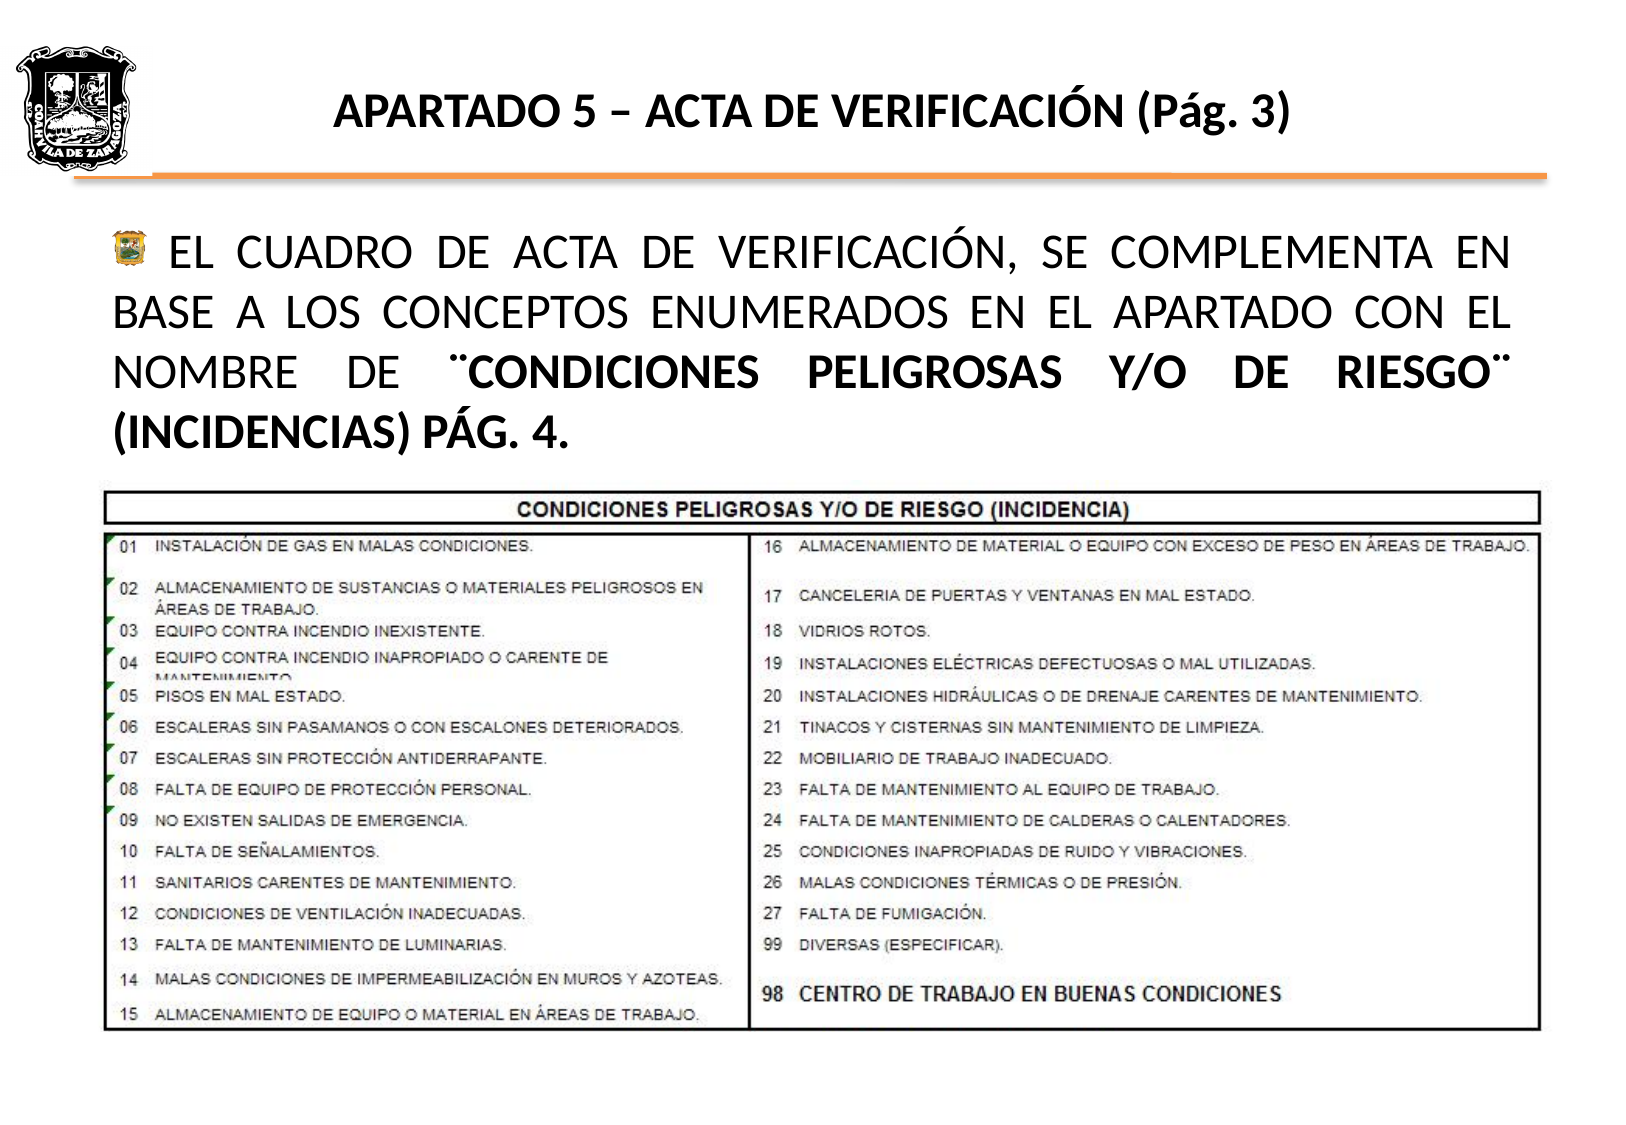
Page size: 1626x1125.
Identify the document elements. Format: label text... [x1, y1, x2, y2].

picture [112, 230, 148, 266]
picture [0, 480, 1563, 1032]
picture [0, 46, 153, 177]
text_box APARTADO 5 – ACTA DE VERIFICACIÓN (Pág. 3) [285, 70, 1340, 145]
text_box EL CUADRO DE ACTA DE VERIFICACIÓN, SE COMPLEMENTA EN BASE A LOS CONCEPTOS ENUMERADOS EN EL APARTADO CON EL NOMBRE DE ¨CONDICIONES PELIGROSAS Y/O DE RIESGO¨ (INCIDENCIAS) PÁG. 4. [97, 210, 1528, 466]
